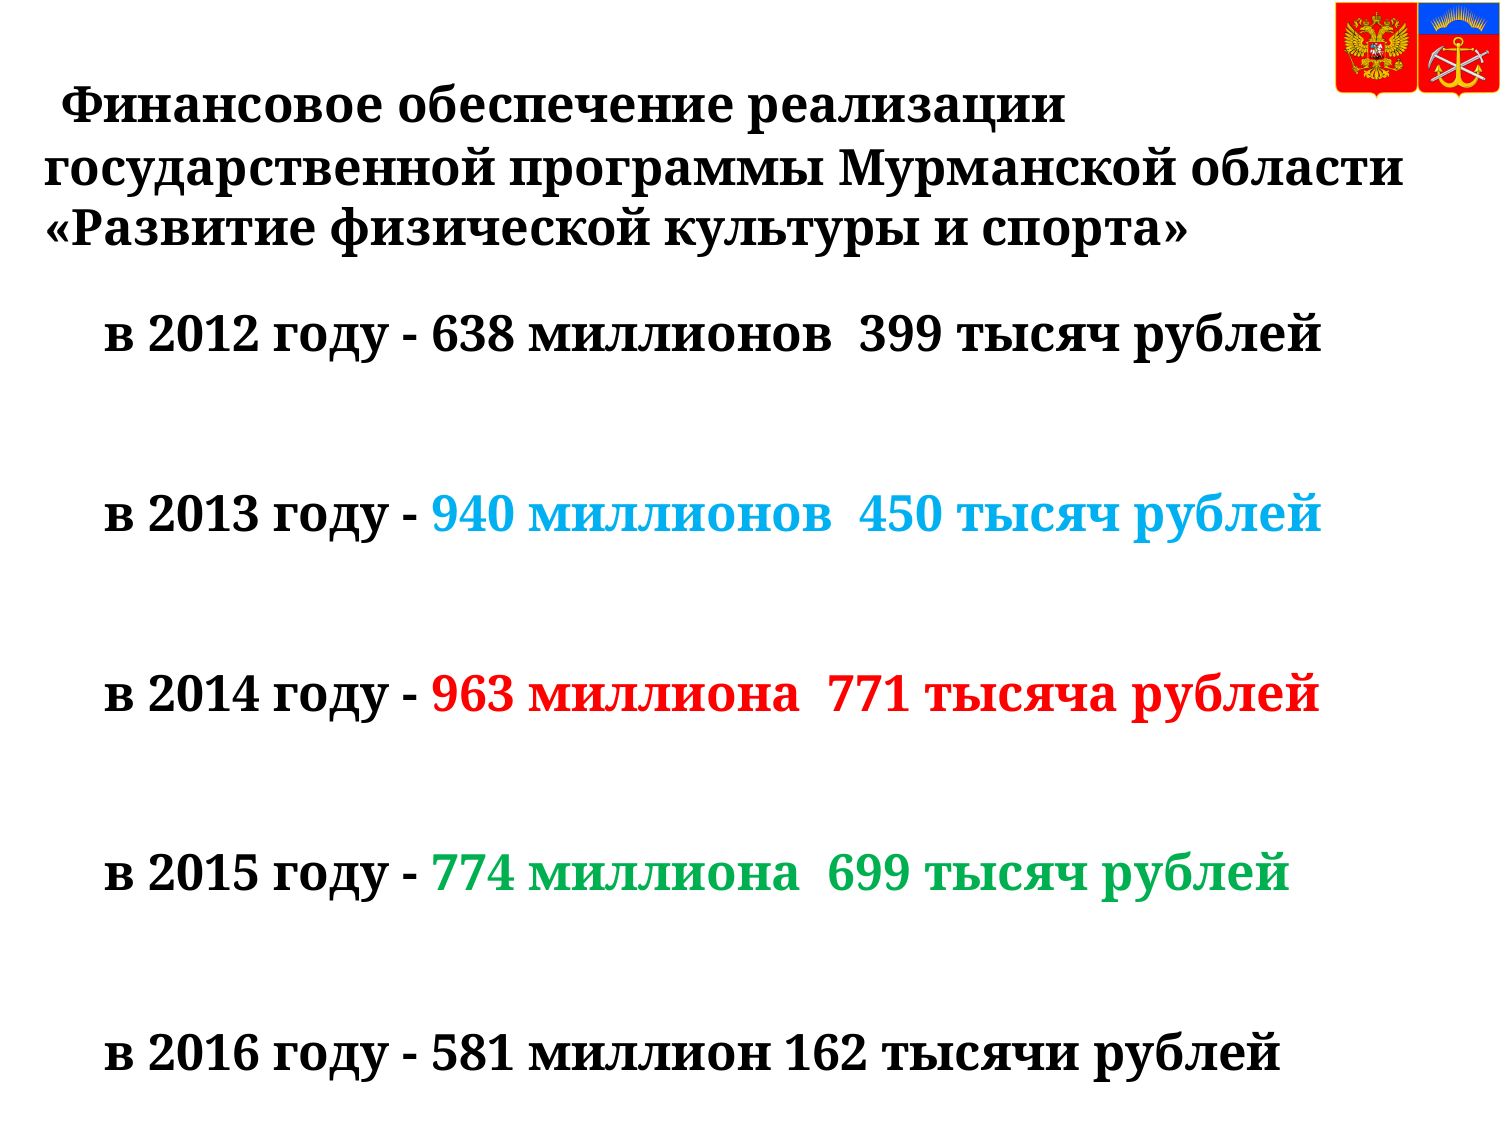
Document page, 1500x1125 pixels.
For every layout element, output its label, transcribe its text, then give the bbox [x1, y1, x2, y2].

text_box Финансовое обеспечение реализации государственной программы Мурманской области «Развитие физической культуры и спорта» [29, 48, 1459, 263]
picture [1335, 2, 1500, 99]
text_box в 2012 году - 638 миллионов 399 тысяч рублей в 2013 году - 940 миллионов 450 тысяч рублей в 2014 году - 963 миллиона 771 тысяча рублей в 2015 году - 774 миллиона 699 тысяч рублей в 2016 году - 581 миллион 162 тысячи рублей [16, 285, 1458, 1088]
